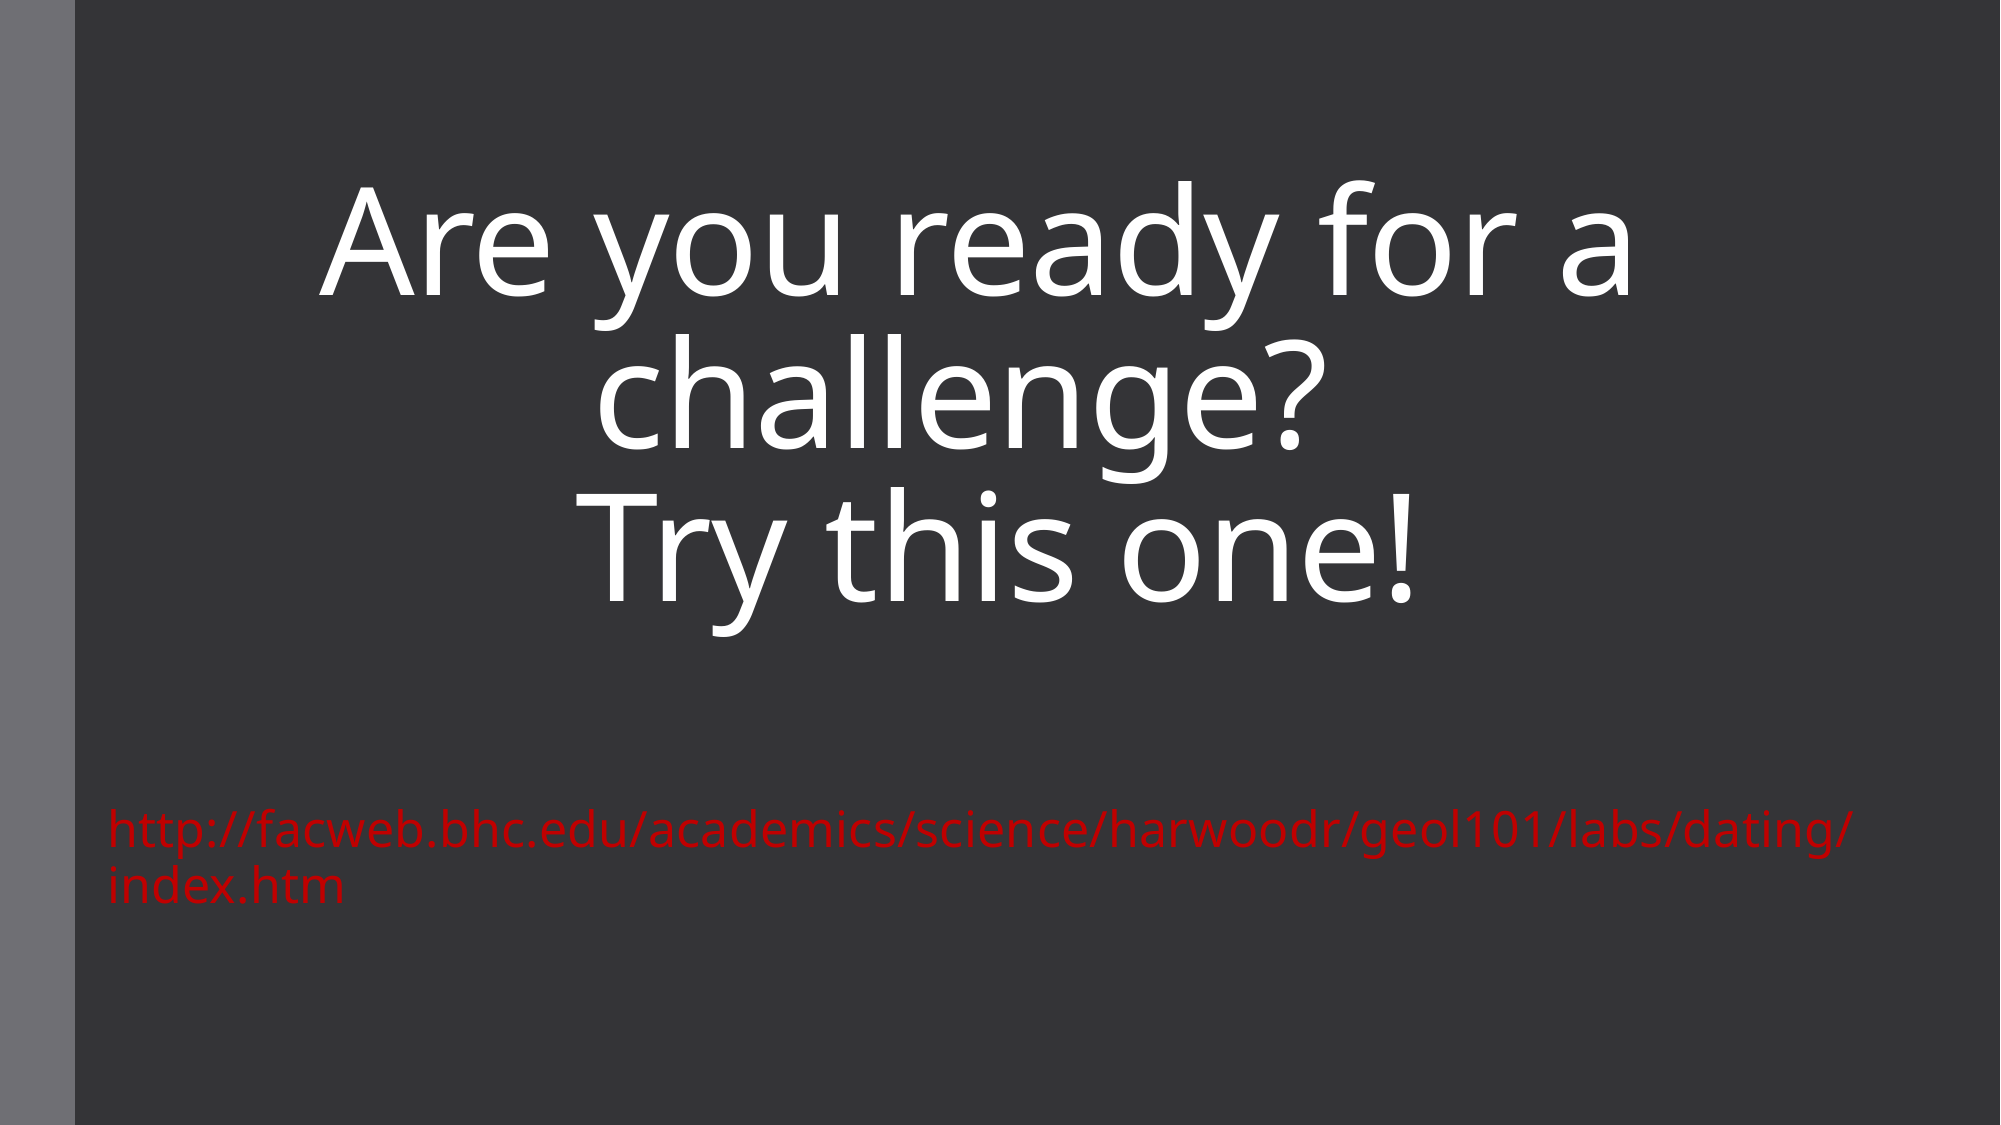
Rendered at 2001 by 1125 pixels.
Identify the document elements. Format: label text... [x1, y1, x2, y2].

text_box http://facweb.bhc.edu/academics/science/harwoodr/geol101/labs/dating/index.htm [92, 793, 2000, 959]
title Are you ready for a challenge? Try this one! [206, 124, 1752, 640]
